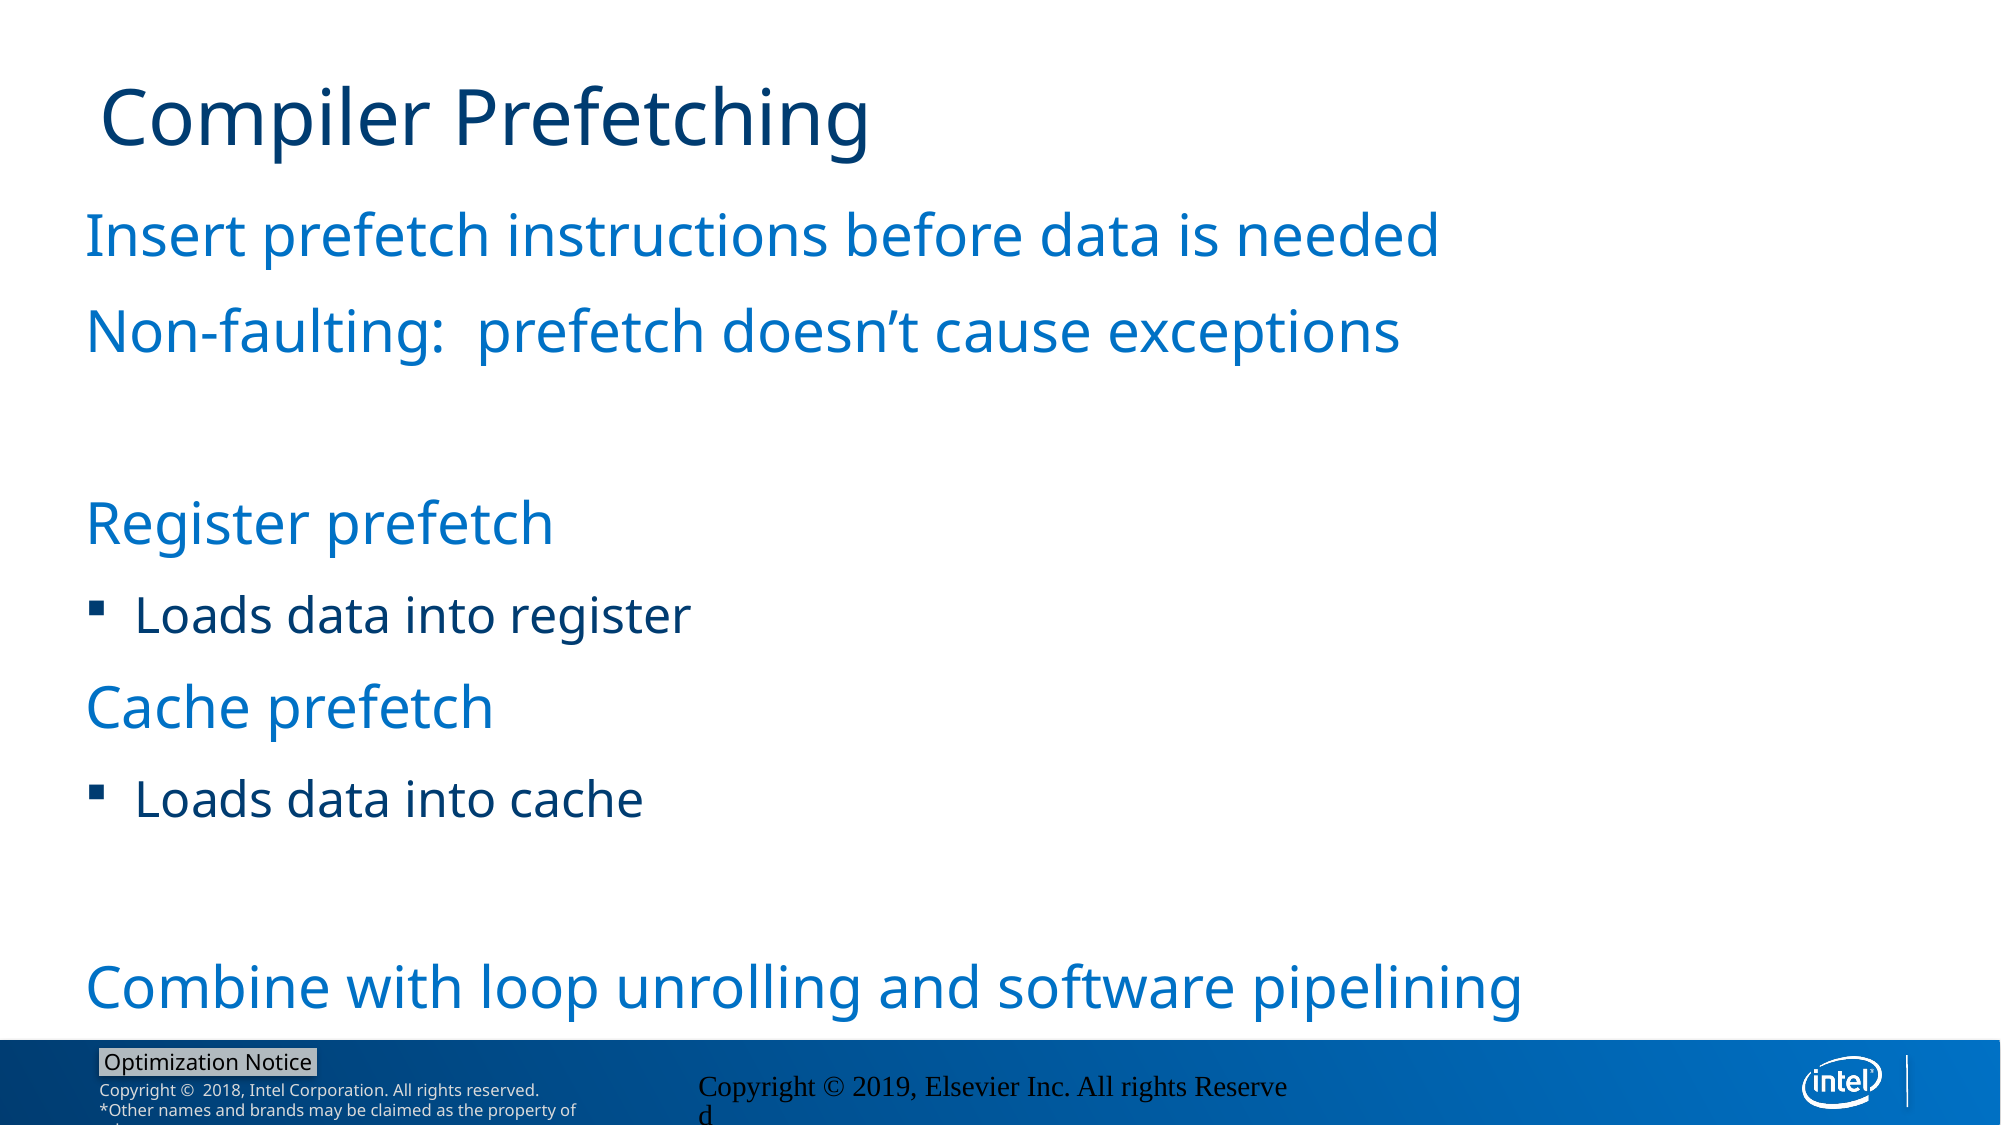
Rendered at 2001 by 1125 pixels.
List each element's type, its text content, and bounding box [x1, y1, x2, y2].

footer Copyright © 2019, Elsevier Inc. All rights Reserved [683, 1055, 1317, 1116]
list Insert prefetch instructions before data is needed Non-faulting: prefetch doesn’t cause exceptions Register prefetch Loads data into register Cache prefetch Loads data into cache Combine with loop unrolling and software pipelining [85, 205, 1885, 955]
picture [1802, 1056, 1882, 1109]
title Compiler Prefetching [99, 67, 1900, 258]
